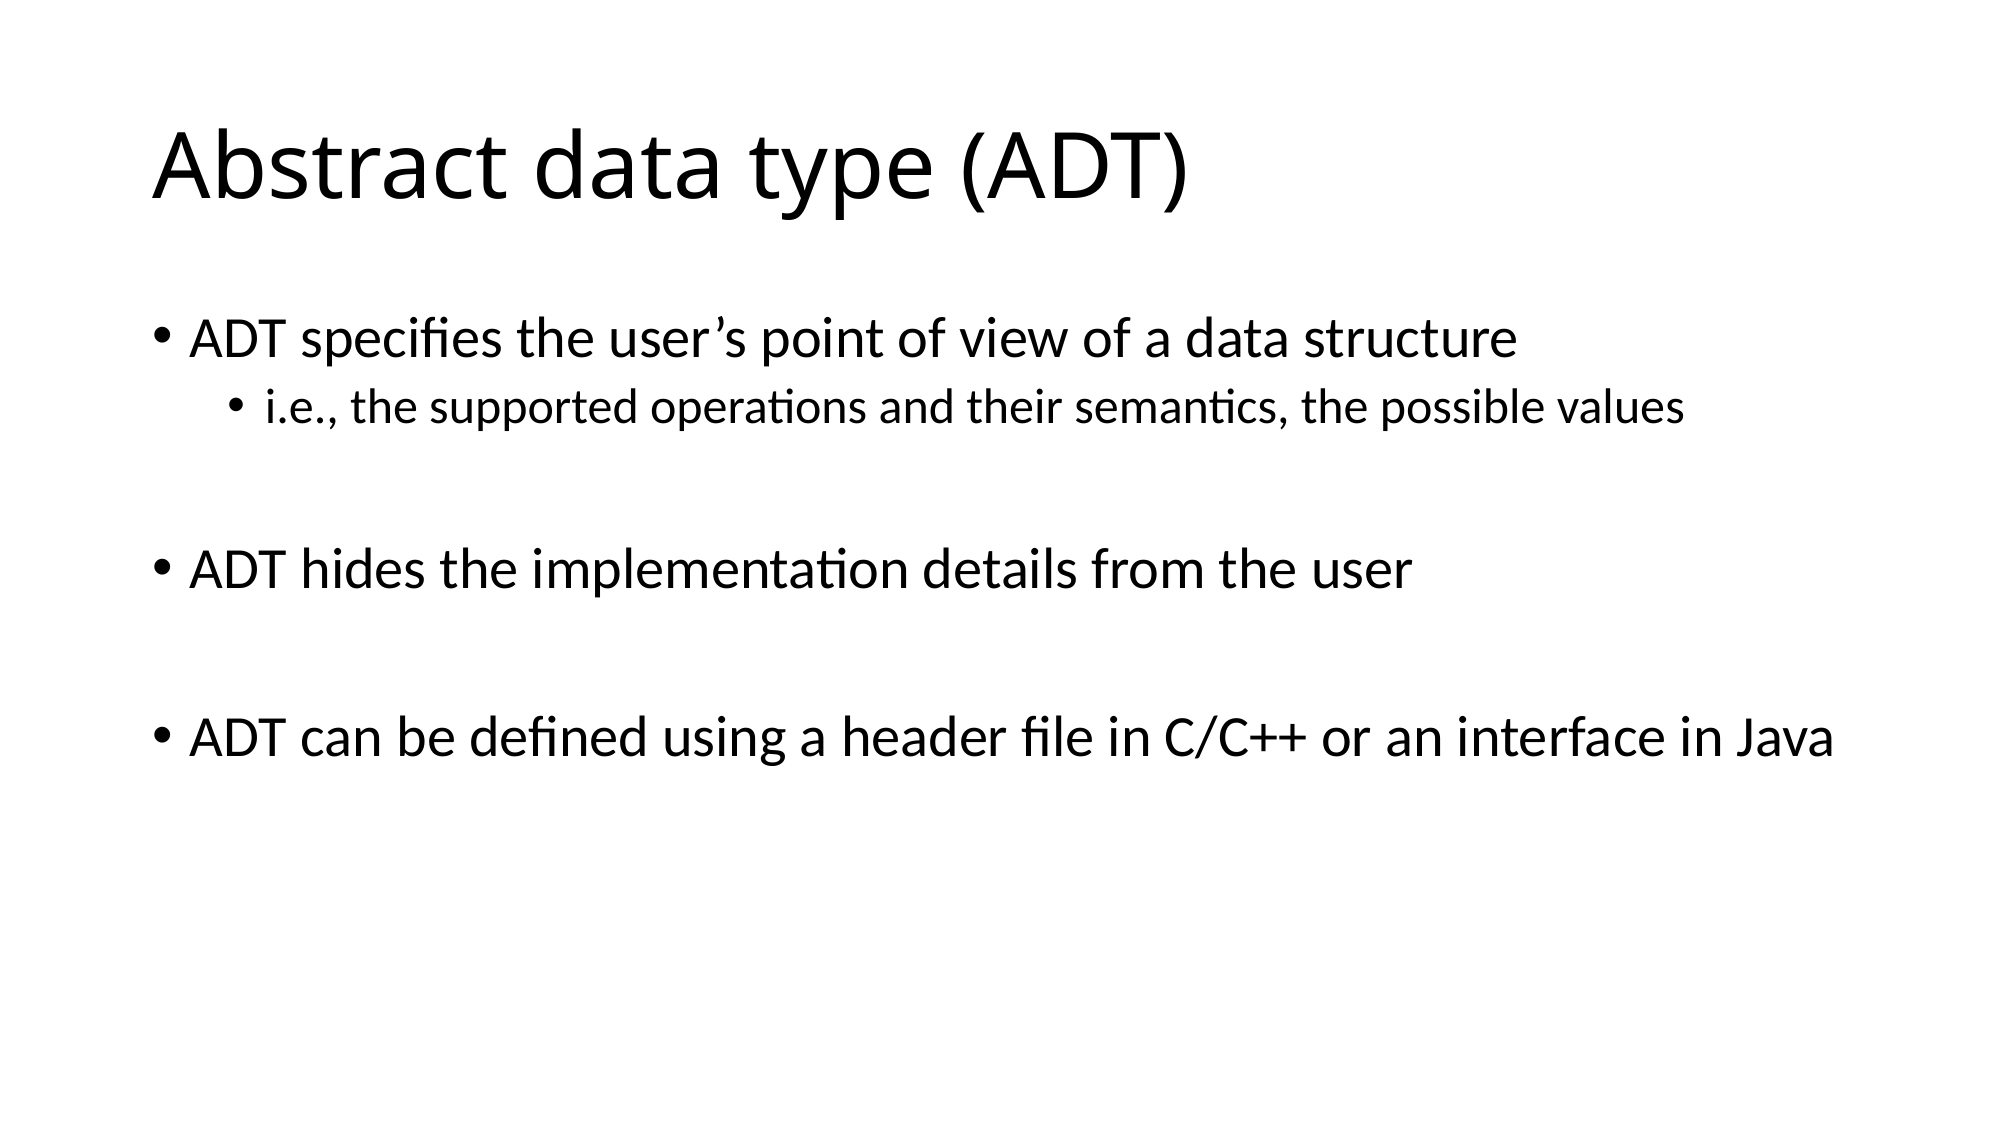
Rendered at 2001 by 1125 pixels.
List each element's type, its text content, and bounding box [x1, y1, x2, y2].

title Abstract data type (ADT) [137, 59, 1863, 278]
list ADT specifies the user’s point of view of a data structure i.e., the supported operations and their semantics, the possible values ADT hides the implementation details from the user ADT can be defined using a header file in C/C++ or an interface in Java [137, 299, 1863, 1014]
